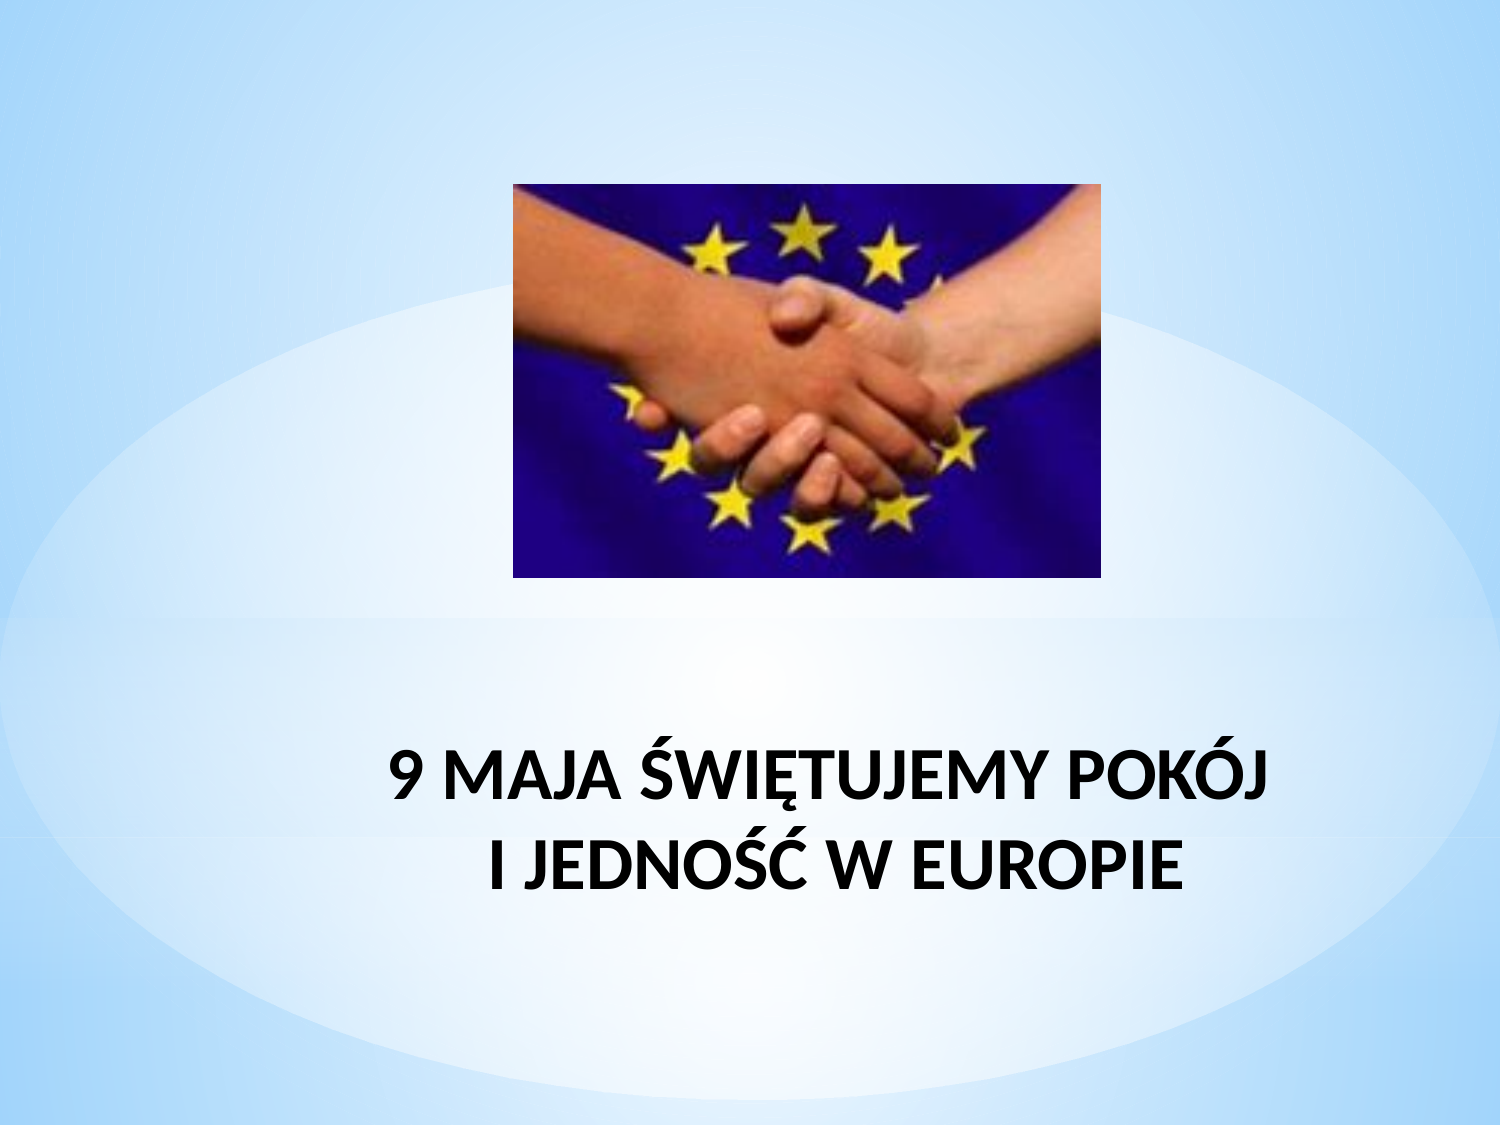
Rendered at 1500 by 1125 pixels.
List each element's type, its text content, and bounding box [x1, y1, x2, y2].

title 9 MAJA ŚWIĘTUJEMY POKÓJ I JEDNOŚĆ W EUROPIE [294, 717, 1363, 905]
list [513, 184, 1101, 578]
